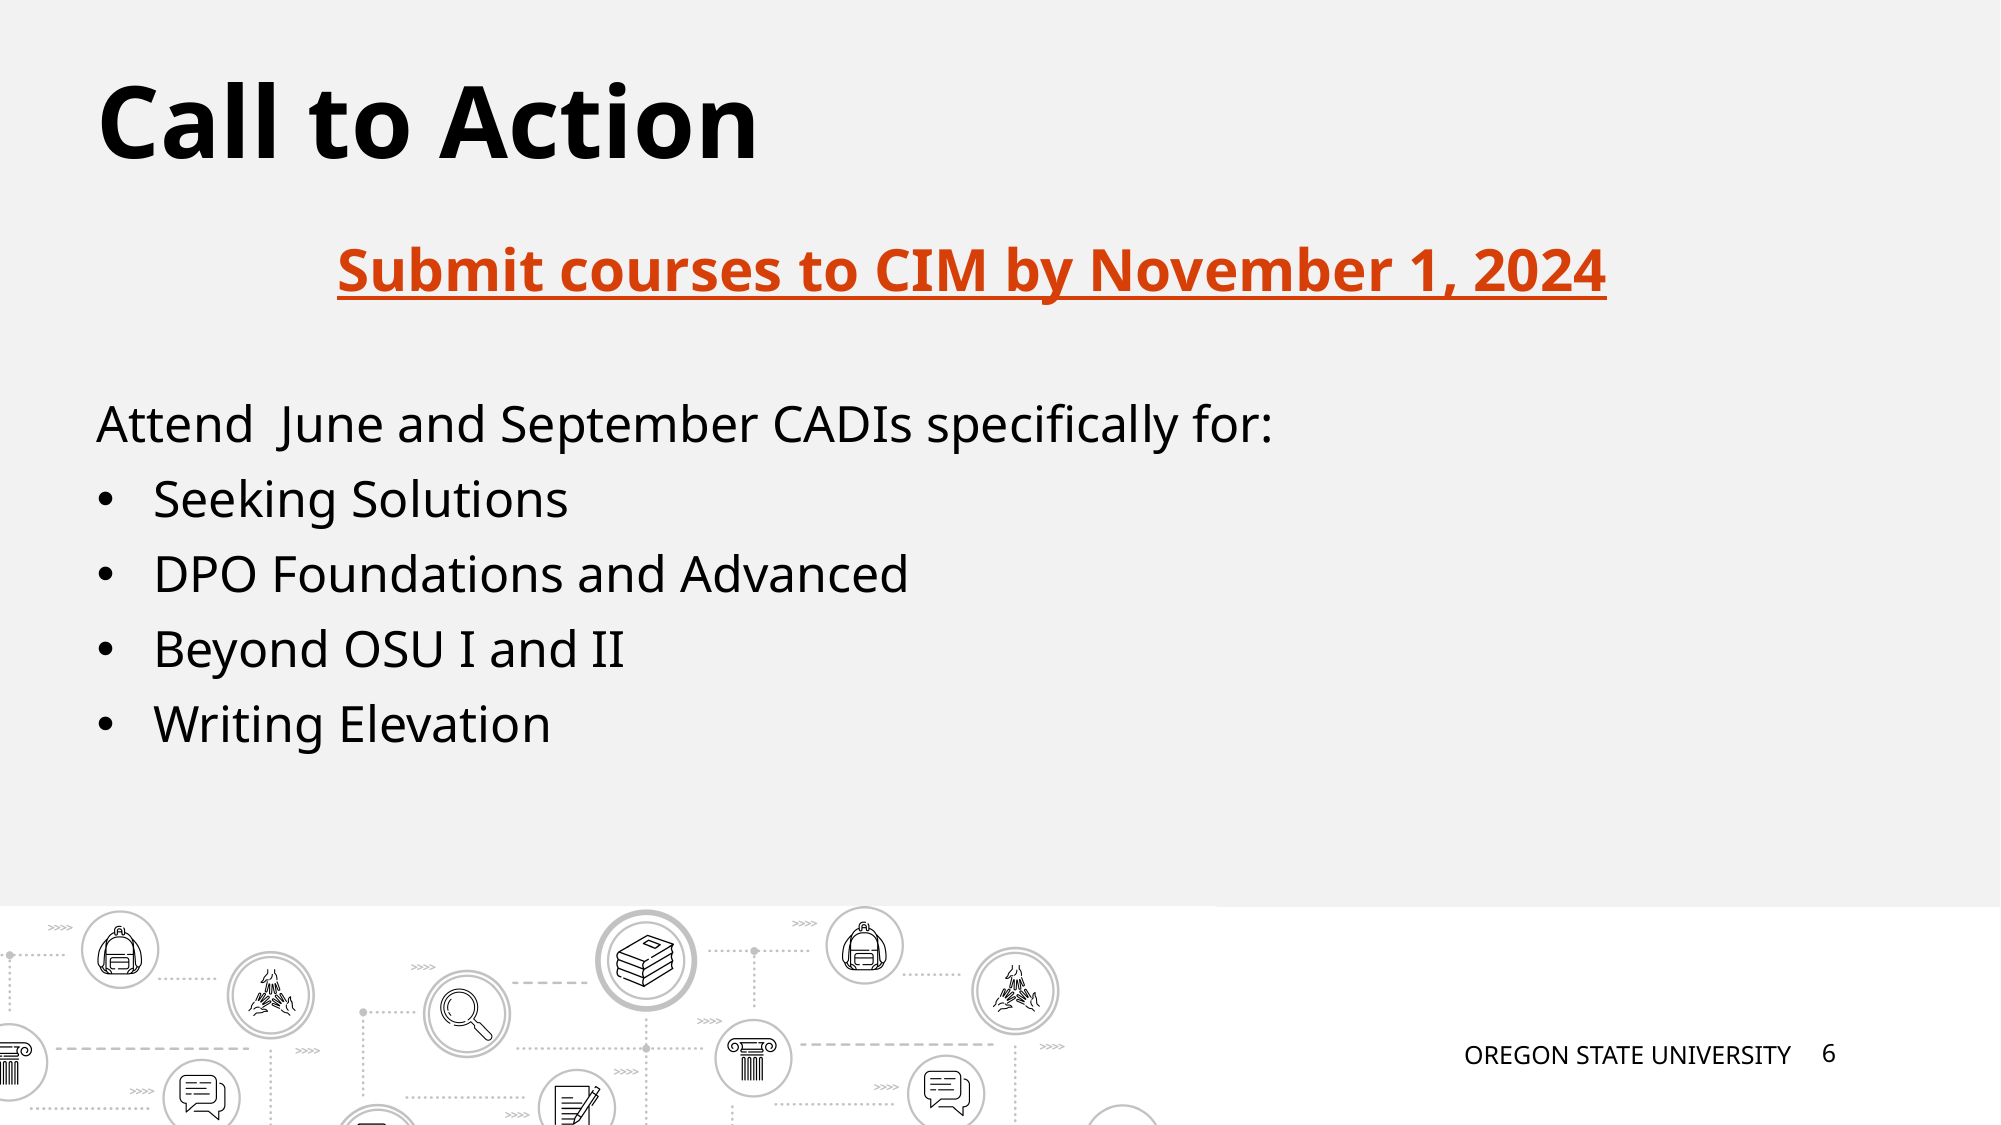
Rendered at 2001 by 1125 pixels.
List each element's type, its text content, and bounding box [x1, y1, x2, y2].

list Submit courses to CIM by November 1, 2024 Attend June and September CADIs specifically for: Seeking Solutions DPO Foundations and Advanced Beyond OSU I and II Writing Elevation [81, 233, 1863, 848]
title Call to Action [81, 17, 1807, 233]
picture [0, 906, 1217, 1125]
